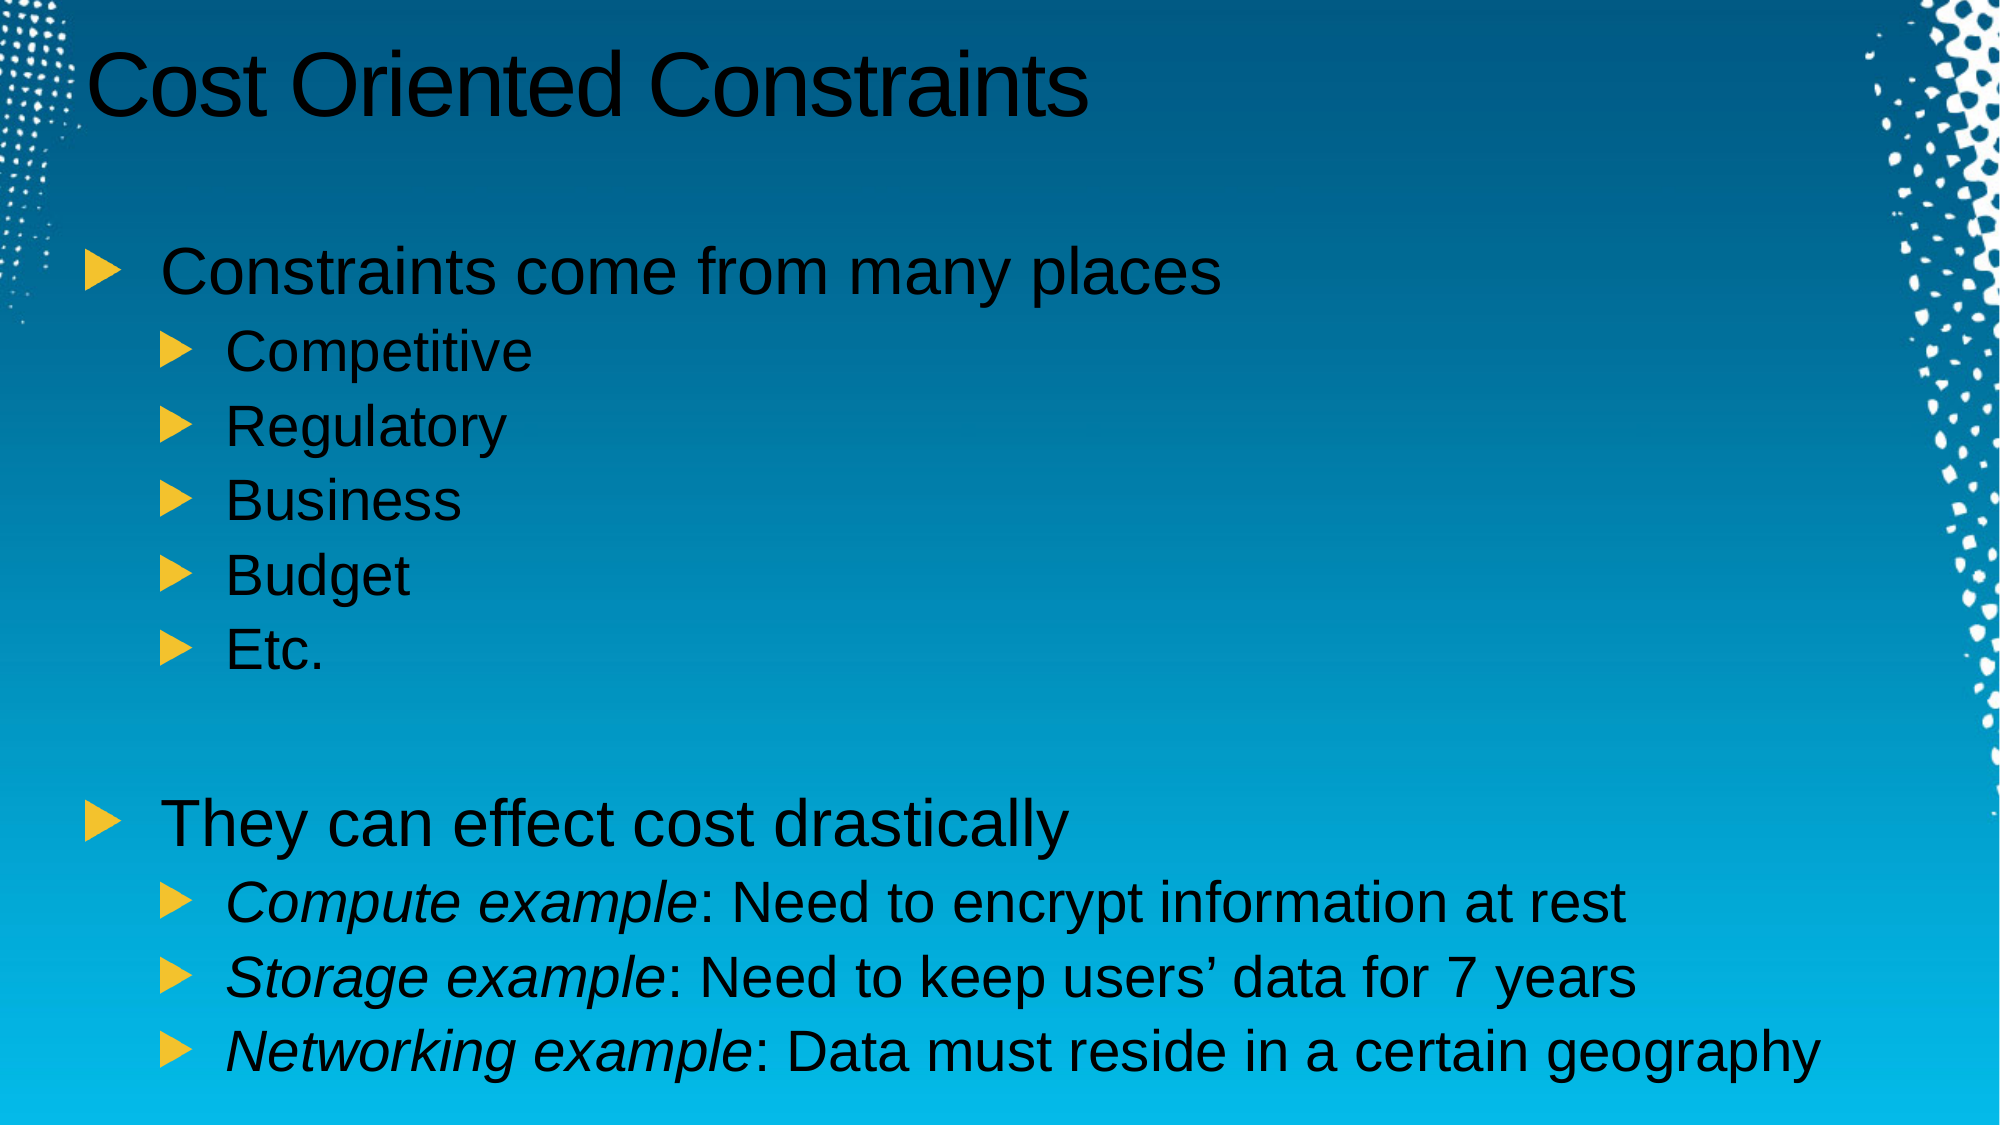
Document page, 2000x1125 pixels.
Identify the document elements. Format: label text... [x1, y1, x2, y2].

picture [6, 97, 12, 105]
picture [26, 57, 34, 68]
picture [1941, 324, 1952, 332]
picture [1970, 426, 1980, 436]
picture [1935, 379, 1948, 391]
picture [16, 22, 23, 34]
picture [58, 32, 66, 41]
picture [1930, 291, 1941, 297]
picture [1920, 257, 1932, 264]
picture [17, 129, 23, 136]
picture [1942, 269, 1953, 276]
picture [1919, 367, 1930, 378]
picture [1955, 246, 1965, 256]
picture [1972, 312, 1985, 322]
picture [1988, 547, 2000, 561]
picture [1990, 492, 2000, 505]
picture [47, 0, 57, 10]
picture [1957, 187, 1971, 200]
picture [1915, 109, 1924, 119]
picture [1983, 404, 1992, 414]
picture [41, 59, 48, 67]
list Constraints come from many places Competitive Regulatory Business Budget Etc. They can effect cost drastically Compute example: Need to encrypt information at rest Storage example: Need to keep users’ data for 7 years Networking example: Data must reside in a certain geography [85, 237, 1914, 1099]
picture [1963, 589, 1976, 607]
picture [1926, 344, 1939, 358]
picture [0, 155, 5, 163]
picture [1925, 141, 1935, 155]
picture [1979, 657, 1995, 676]
picture [86, 250, 119, 289]
picture [161, 883, 190, 917]
picture [1991, 637, 2000, 652]
picture [1922, 200, 1934, 207]
picture [161, 481, 190, 515]
picture [161, 407, 190, 441]
picture [1984, 349, 1992, 357]
picture [28, 42, 36, 53]
picture [1980, 460, 1987, 469]
picture [1938, 122, 1950, 133]
picture [1925, 87, 1941, 99]
picture [1928, 399, 1939, 415]
picture [1988, 691, 2000, 709]
picture [1981, 604, 2000, 620]
picture [31, 131, 37, 138]
picture [3, 10, 11, 18]
picture [55, 62, 62, 69]
picture [1955, 557, 1965, 573]
picture [1963, 278, 1976, 291]
picture [0, 40, 9, 45]
picture [1960, 392, 1970, 403]
picture [161, 332, 190, 366]
picture [1953, 301, 1962, 312]
picture [1968, 481, 1978, 492]
picture [1914, 274, 1920, 291]
picture [45, 16, 55, 24]
picture [86, 801, 119, 840]
picture [33, 116, 40, 124]
picture [1948, 413, 1958, 424]
picture [1935, 0, 2000, 306]
picture [54, 76, 60, 83]
picture [13, 41, 25, 49]
picture [1935, 431, 1946, 449]
picture [1945, 213, 1955, 220]
picture [1946, 155, 1961, 167]
picture [1889, 152, 1901, 166]
picture [34, 101, 43, 111]
picture [33, 88, 42, 97]
picture [18, 0, 29, 6]
picture [1974, 683, 1985, 694]
picture [1935, 177, 1945, 189]
picture [1898, 188, 1912, 198]
picture [1993, 321, 2000, 339]
picture [161, 631, 190, 664]
picture [1991, 747, 2000, 765]
picture [1972, 570, 1986, 583]
picture [1973, 368, 1982, 380]
picture [1952, 502, 1967, 516]
picture [1969, 625, 1985, 642]
picture [16, 143, 21, 151]
picture [1932, 235, 1943, 241]
picture [43, 42, 49, 53]
picture [9, 84, 15, 91]
picture [18, 13, 26, 19]
picture [1892, 212, 1902, 216]
picture [1921, 0, 1934, 8]
picture [24, 72, 32, 79]
picture [1995, 582, 2000, 595]
picture [10, 69, 17, 78]
picture [1946, 525, 1956, 533]
picture [1914, 164, 1923, 177]
picture [1942, 465, 1958, 483]
picture [29, 27, 38, 38]
picture [33, 0, 42, 10]
picture [1978, 517, 1987, 527]
picture [1963, 335, 1972, 344]
picture [0, 24, 9, 33]
picture [1992, 438, 2000, 448]
picture [1963, 535, 1977, 550]
title Cost Oriented Constraints [85, 37, 1914, 138]
picture [42, 31, 53, 39]
picture [1994, 382, 2000, 391]
picture [161, 958, 190, 992]
picture [1929, 27, 1945, 45]
picture [56, 47, 64, 55]
picture [1914, 308, 1929, 326]
picture [1950, 359, 1960, 366]
picture [11, 55, 21, 64]
picture [1911, 223, 1918, 230]
picture [38, 74, 47, 80]
picture [161, 556, 190, 590]
picture [1982, 714, 1993, 729]
picture [1958, 445, 1968, 460]
picture [30, 14, 40, 23]
picture [161, 1032, 190, 1066]
